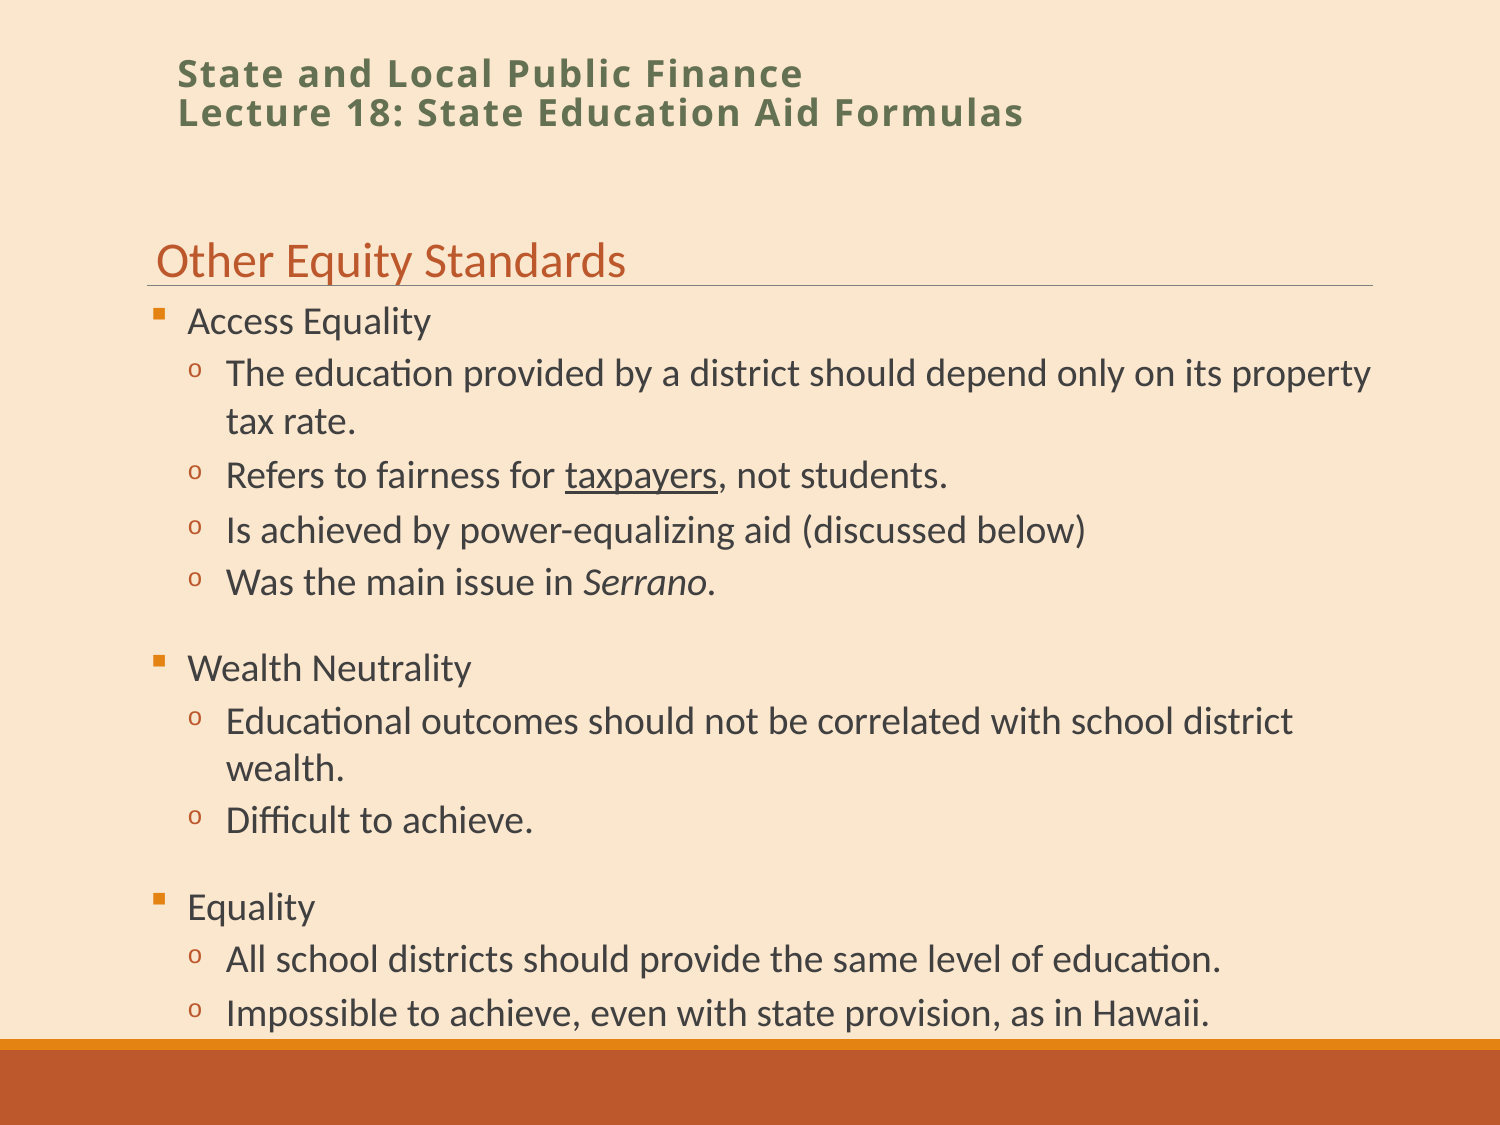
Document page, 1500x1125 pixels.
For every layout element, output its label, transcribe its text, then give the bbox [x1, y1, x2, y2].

list Access Equality The education provided by a district should depend only on its property tax rate. Refers to fairness for taxpayers, not students. Is achieved by power-equalizing aid (discussed below) Was the main issue in Serrano. Wealth Neutrality Educational outcomes should not be correlated with school district wealth. Difficult to achieve. Equality All school districts should provide the same level of education. Impossible to achieve, even with state provision, as in Hawaii. [150, 287, 1413, 1113]
text_box State and Local Public Finance Lecture 18: State Education Aid Formulas [162, 50, 1400, 147]
text_box Other Equity Standards [141, 226, 659, 296]
